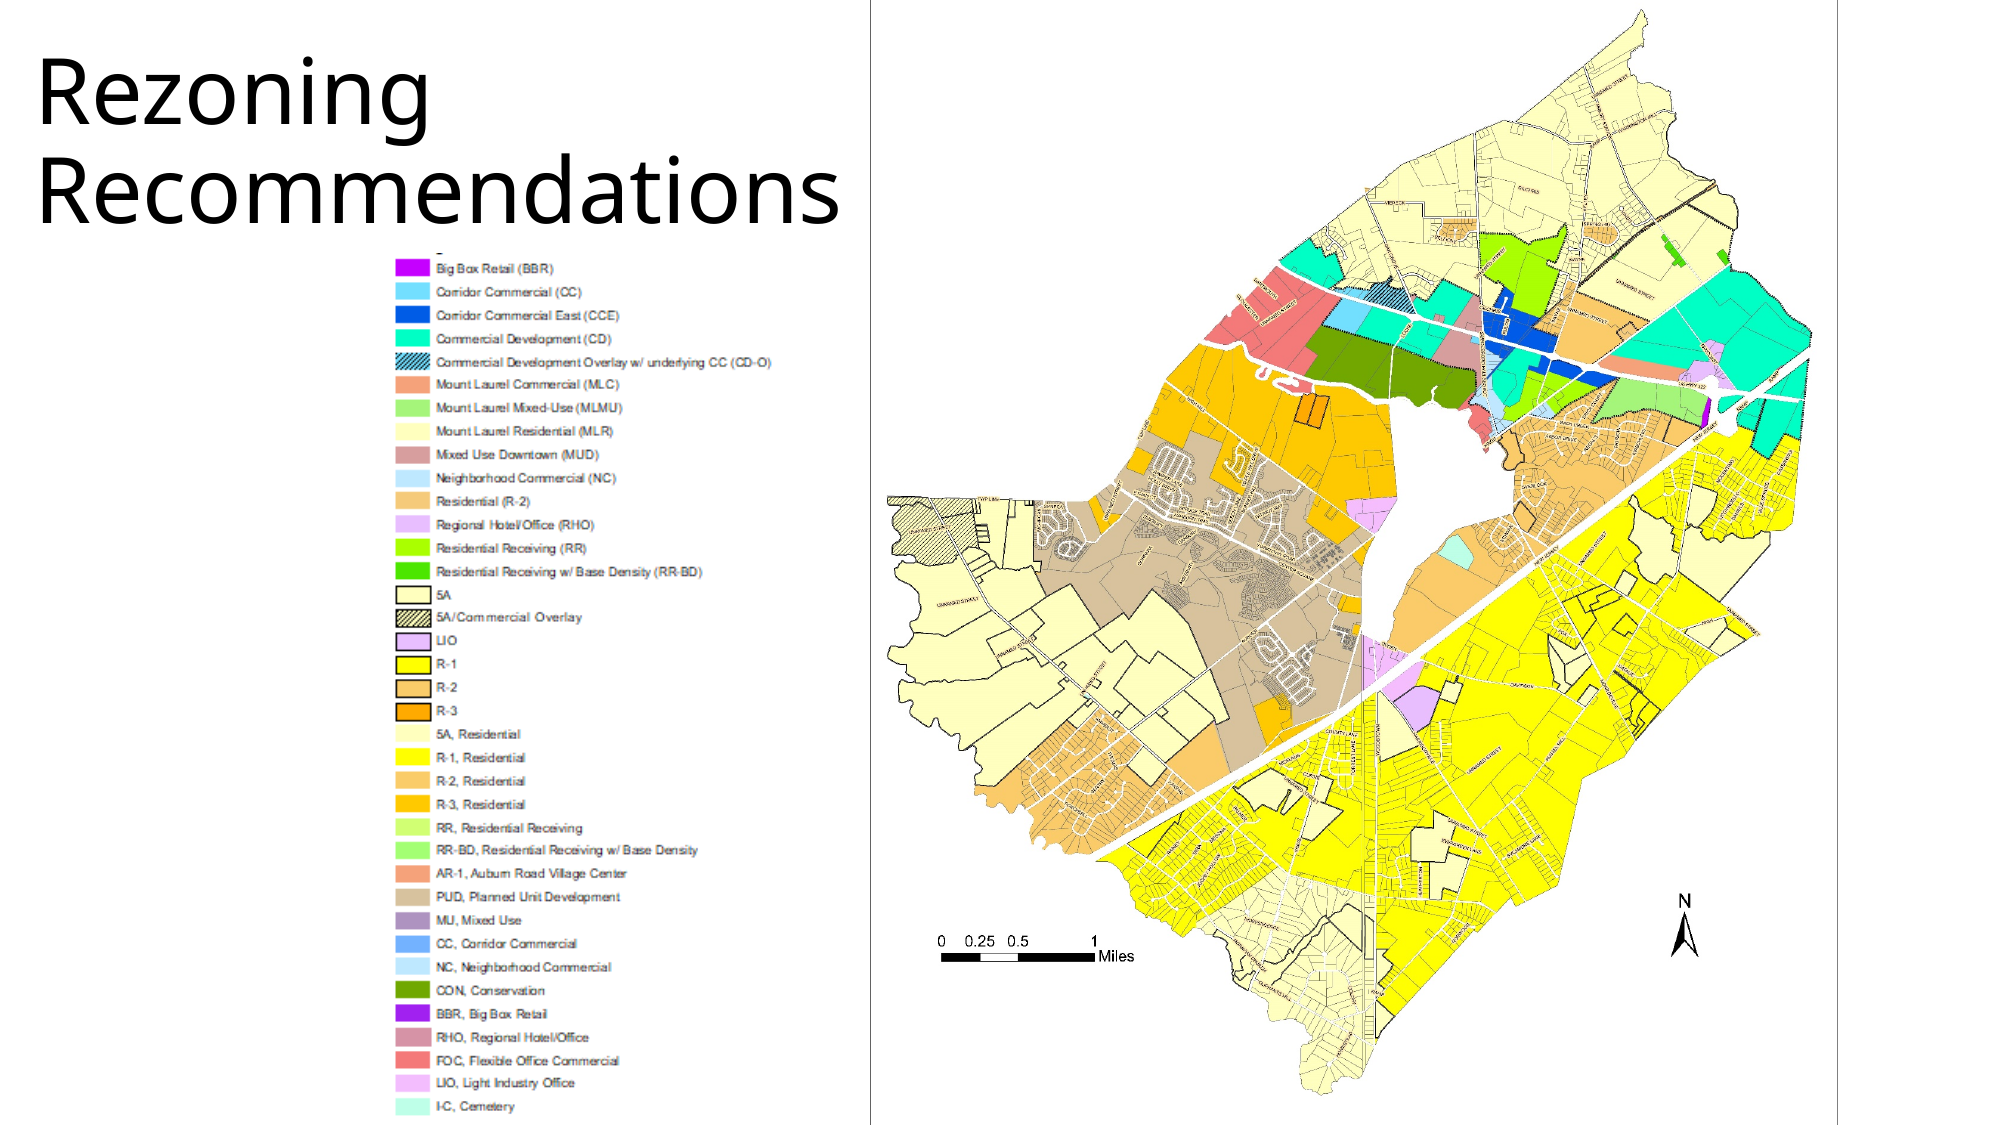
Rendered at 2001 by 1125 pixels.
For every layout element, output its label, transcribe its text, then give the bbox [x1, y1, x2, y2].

picture [388, 253, 781, 1125]
title Rezoning Recommendations [19, 35, 862, 254]
picture [862, 0, 1846, 1125]
